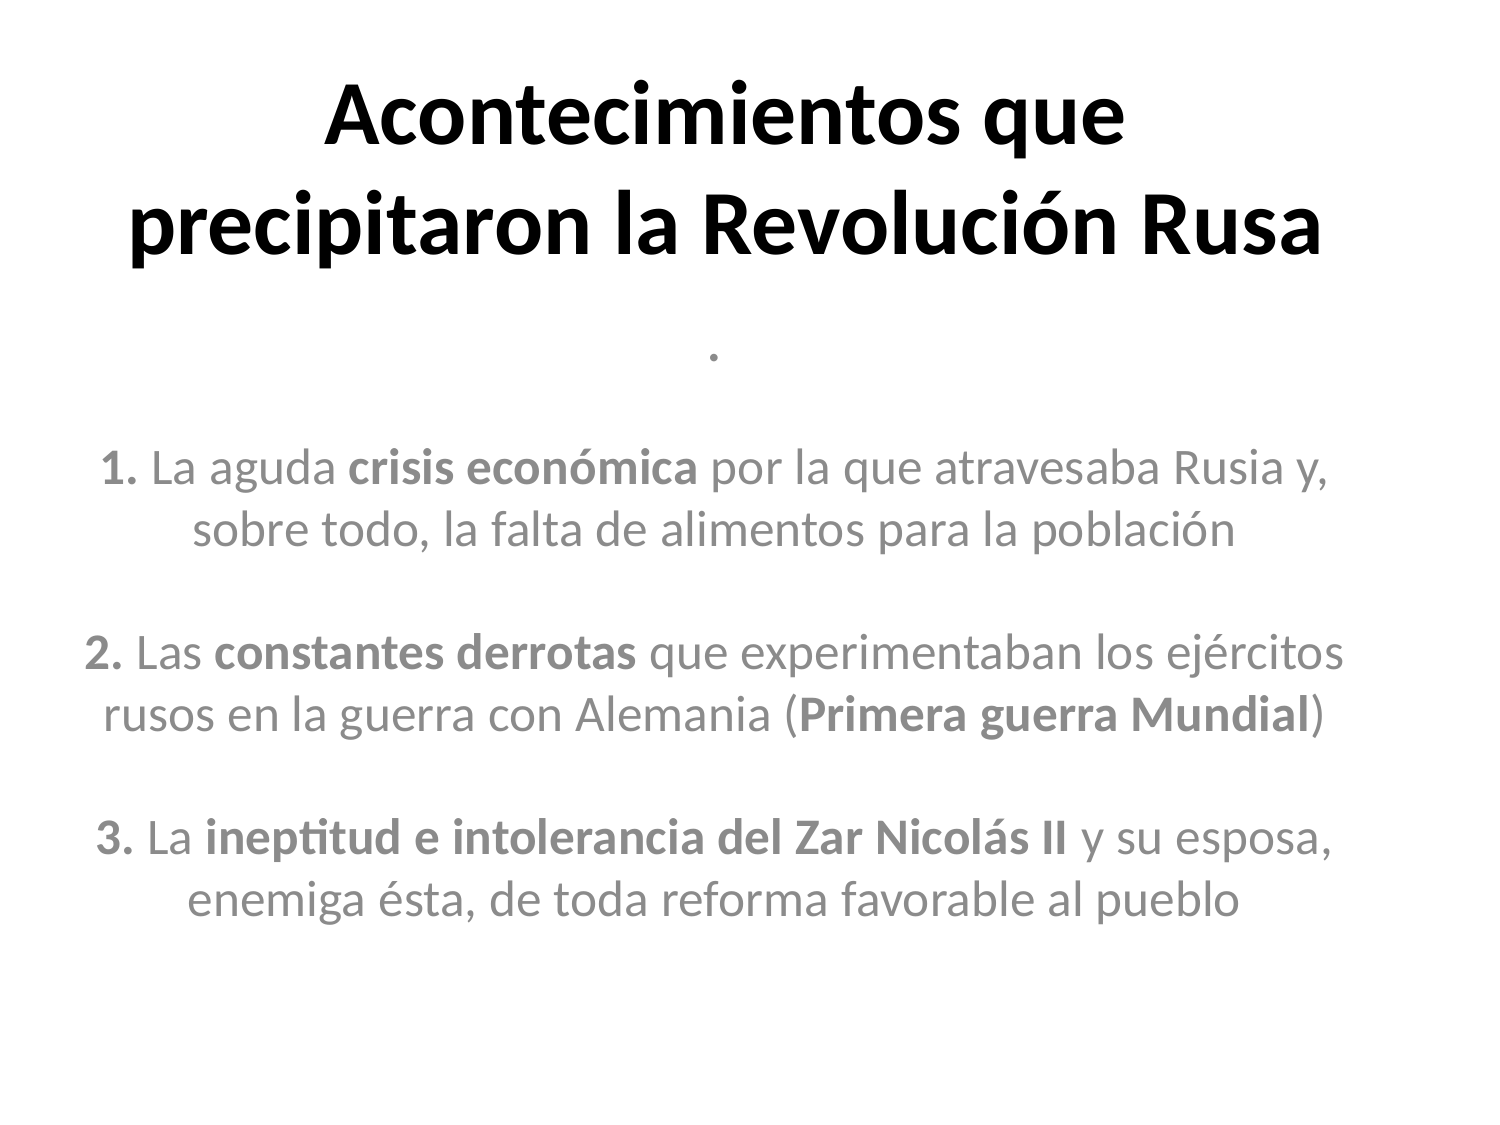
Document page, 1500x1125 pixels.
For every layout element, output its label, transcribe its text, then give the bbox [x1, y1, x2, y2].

title Acontecimientos que precipitaron la Revolución Rusa [88, 42, 1364, 284]
subtitle . 1. La aguda crisis económica por la que atravesaba Rusia y, sobre todo, la falta de alimentos para la población 2. Las constantes derrotas que experimentaban los ejércitos rusos en la guerra con Alemania (Primera guerra Mundial) 3. La ineptitud e intolerancia del Zar Nicolás II y su esposa, enemiga ésta, de toda reforma favorable al pueblo [29, 302, 1400, 1071]
